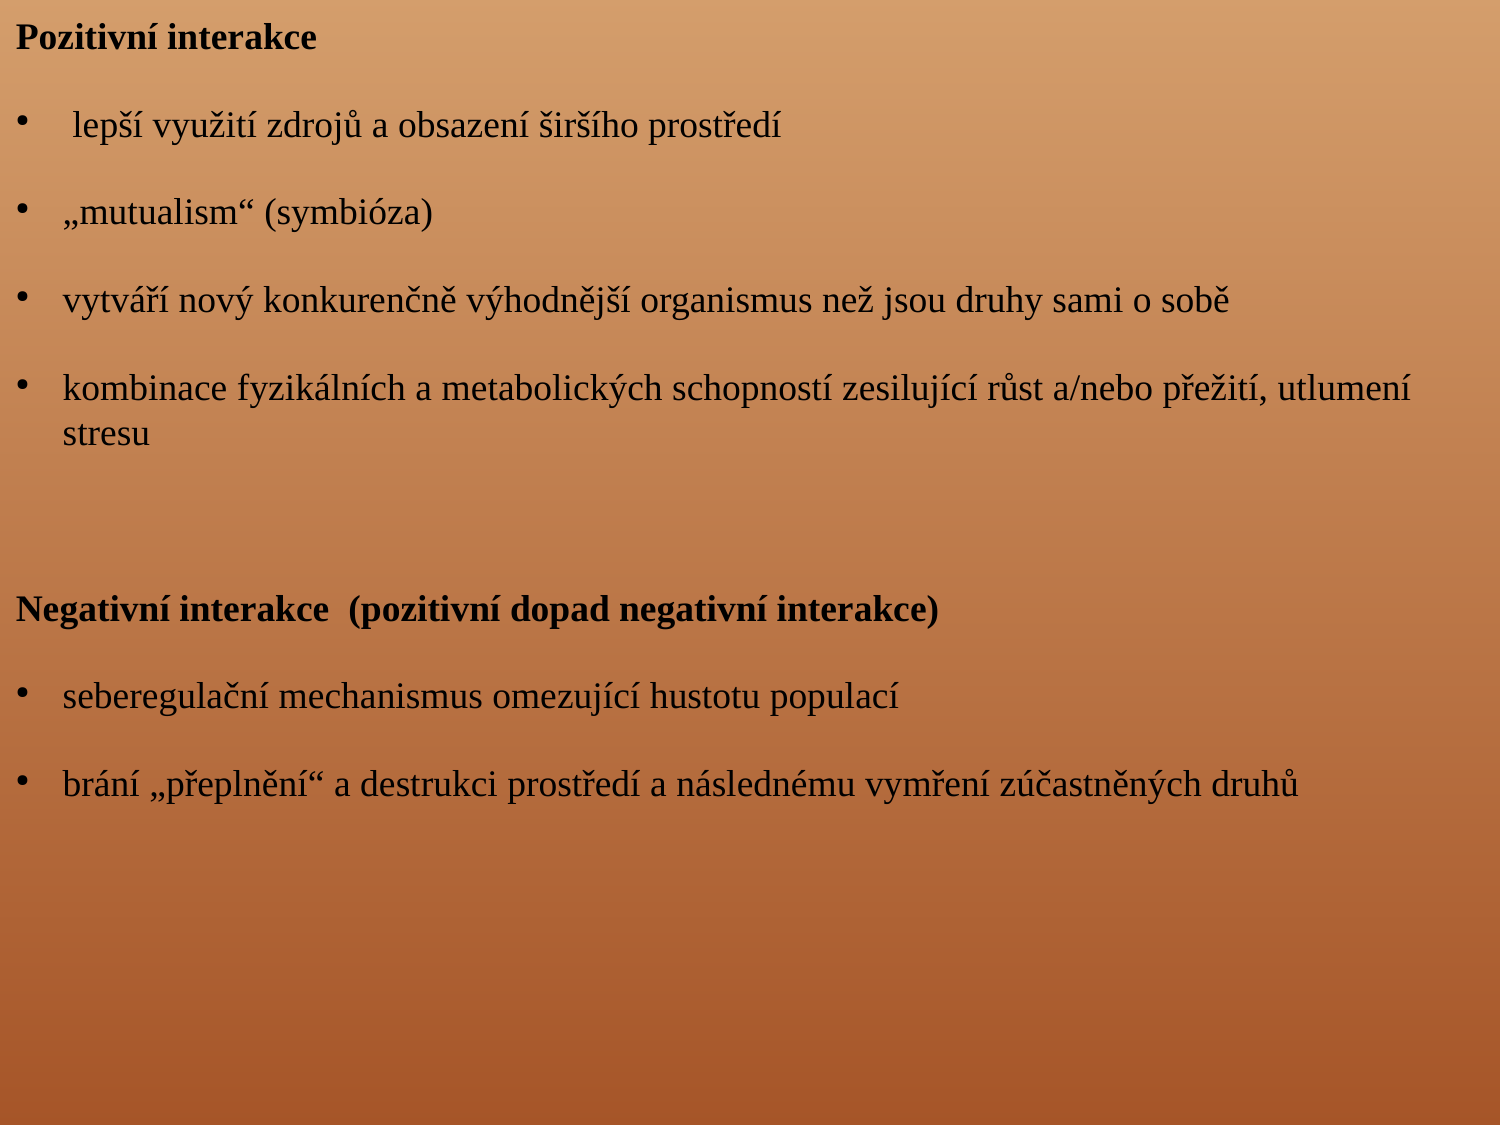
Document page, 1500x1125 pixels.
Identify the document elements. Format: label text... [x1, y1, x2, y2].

list Pozitivní interakce lepší využití zdrojů a obsazení širšího prostředí „mutualism“ (symbióza) vytváří nový konkurenčně výhodnější organismus než jsou druhy sami o sobě kombinace fyzikálních a metabolických schopností zesilující růst a/nebo přežití, utlumení stresu Negativní interakce (pozitivní dopad negativní interakce) seberegulační mechanismus omezující hustotu populací brání „přeplnění“ a destrukci prostředí a následnému vymření zúčastněných druhů [1, 4, 1500, 1075]
